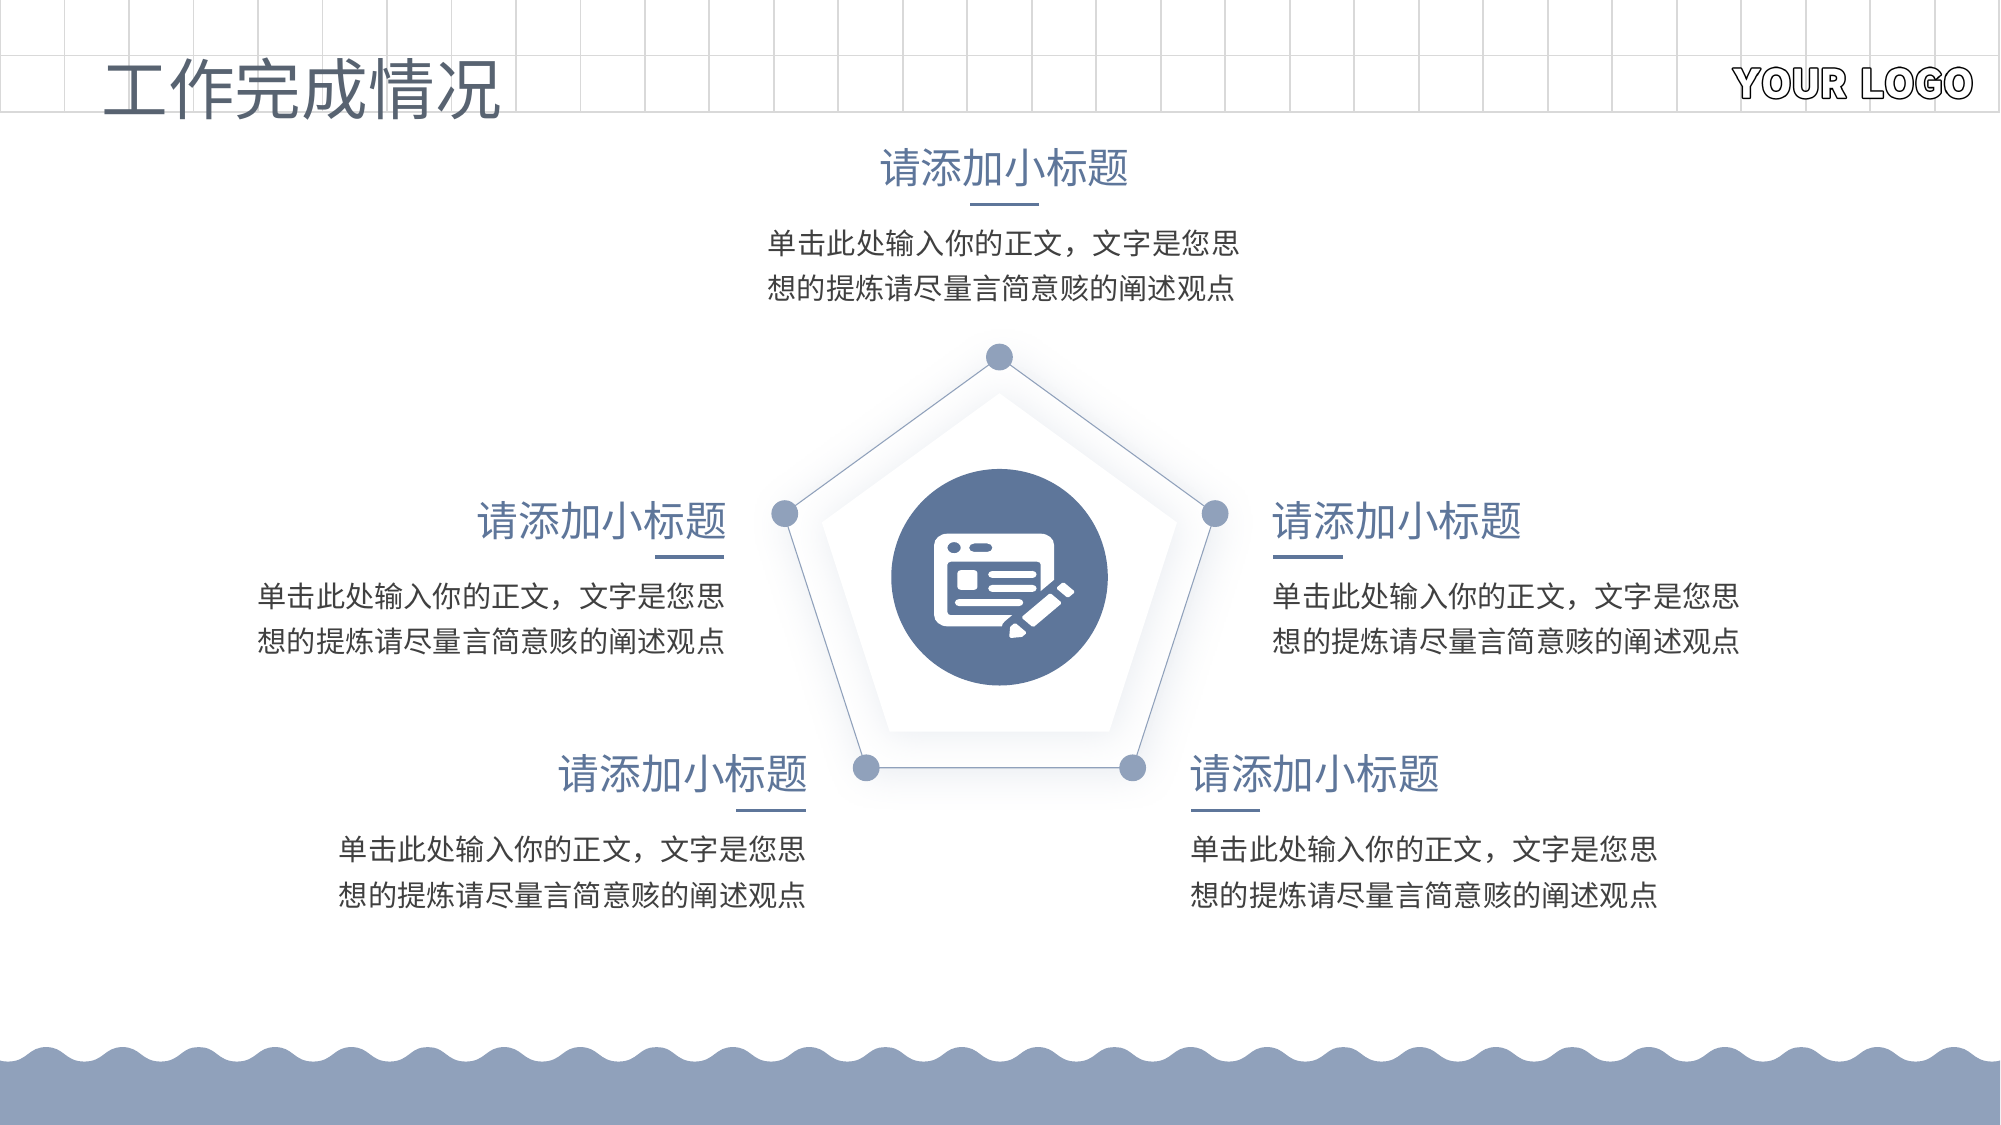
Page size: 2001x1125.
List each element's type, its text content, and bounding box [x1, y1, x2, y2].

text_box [252, 141, 1747, 910]
picture [1731, 66, 1973, 100]
text_box 工作完成情况 [101, 48, 503, 129]
